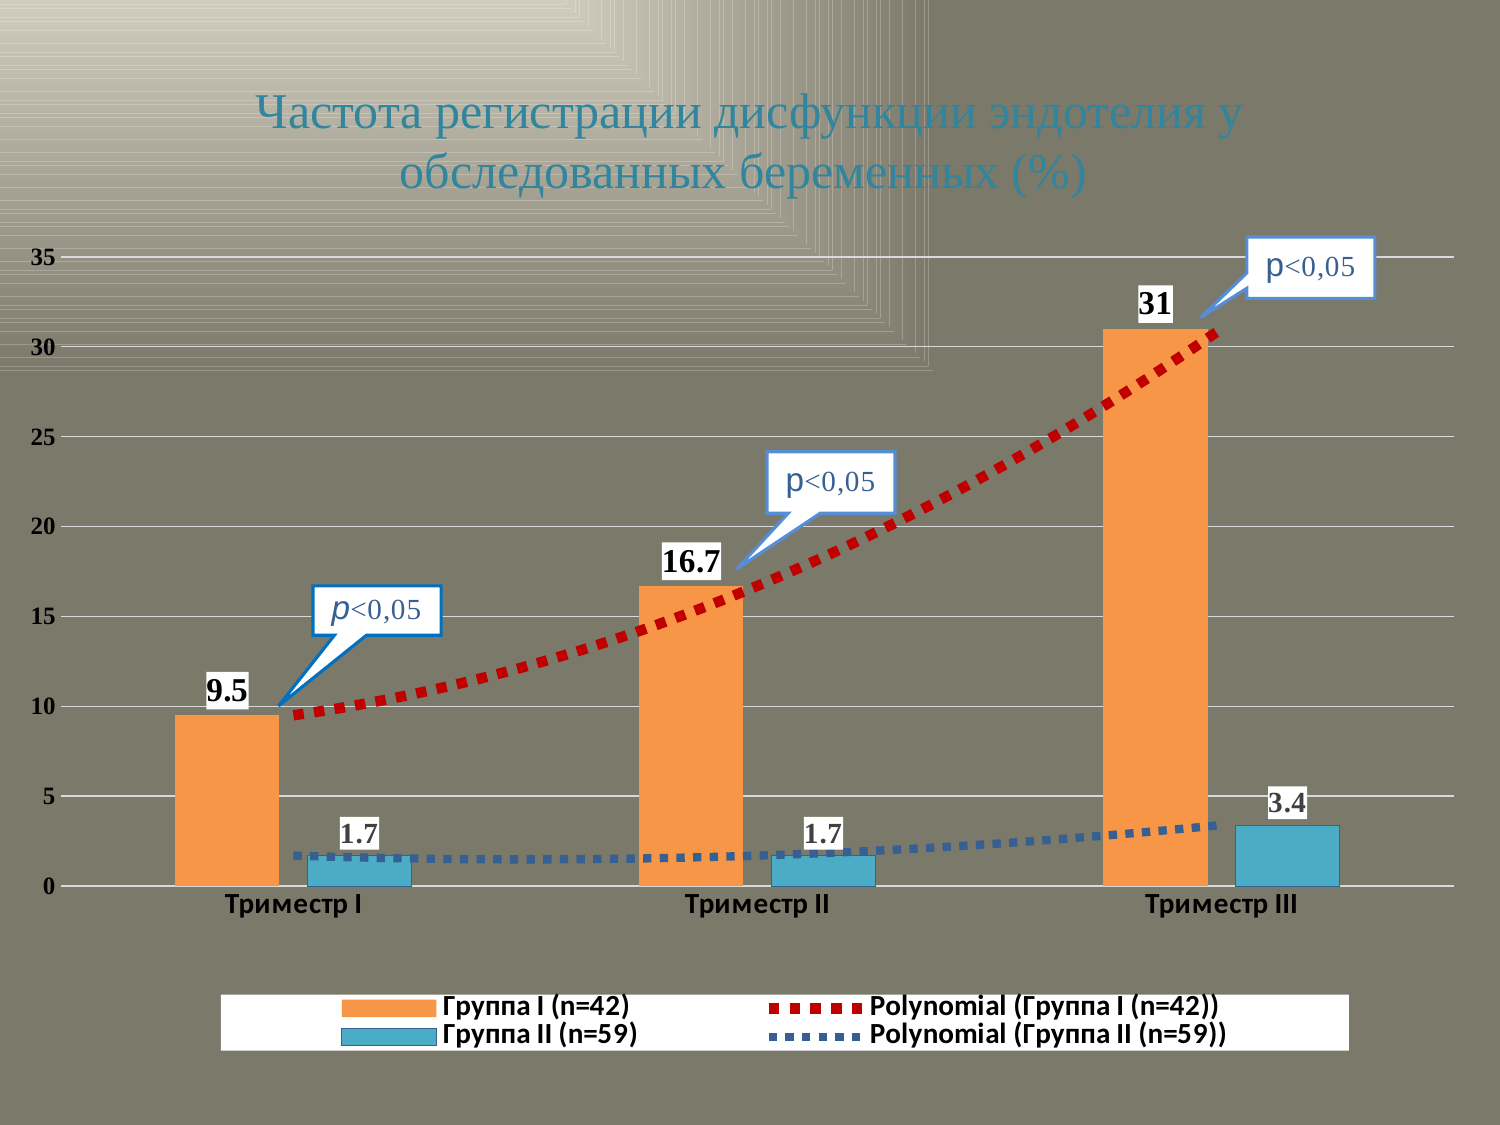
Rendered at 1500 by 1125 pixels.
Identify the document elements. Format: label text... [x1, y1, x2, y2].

chart [0, 231, 1483, 1076]
title Частота регистрации дисфункции эндотелия у обследованных беременных (%) [75, 45, 1425, 230]
